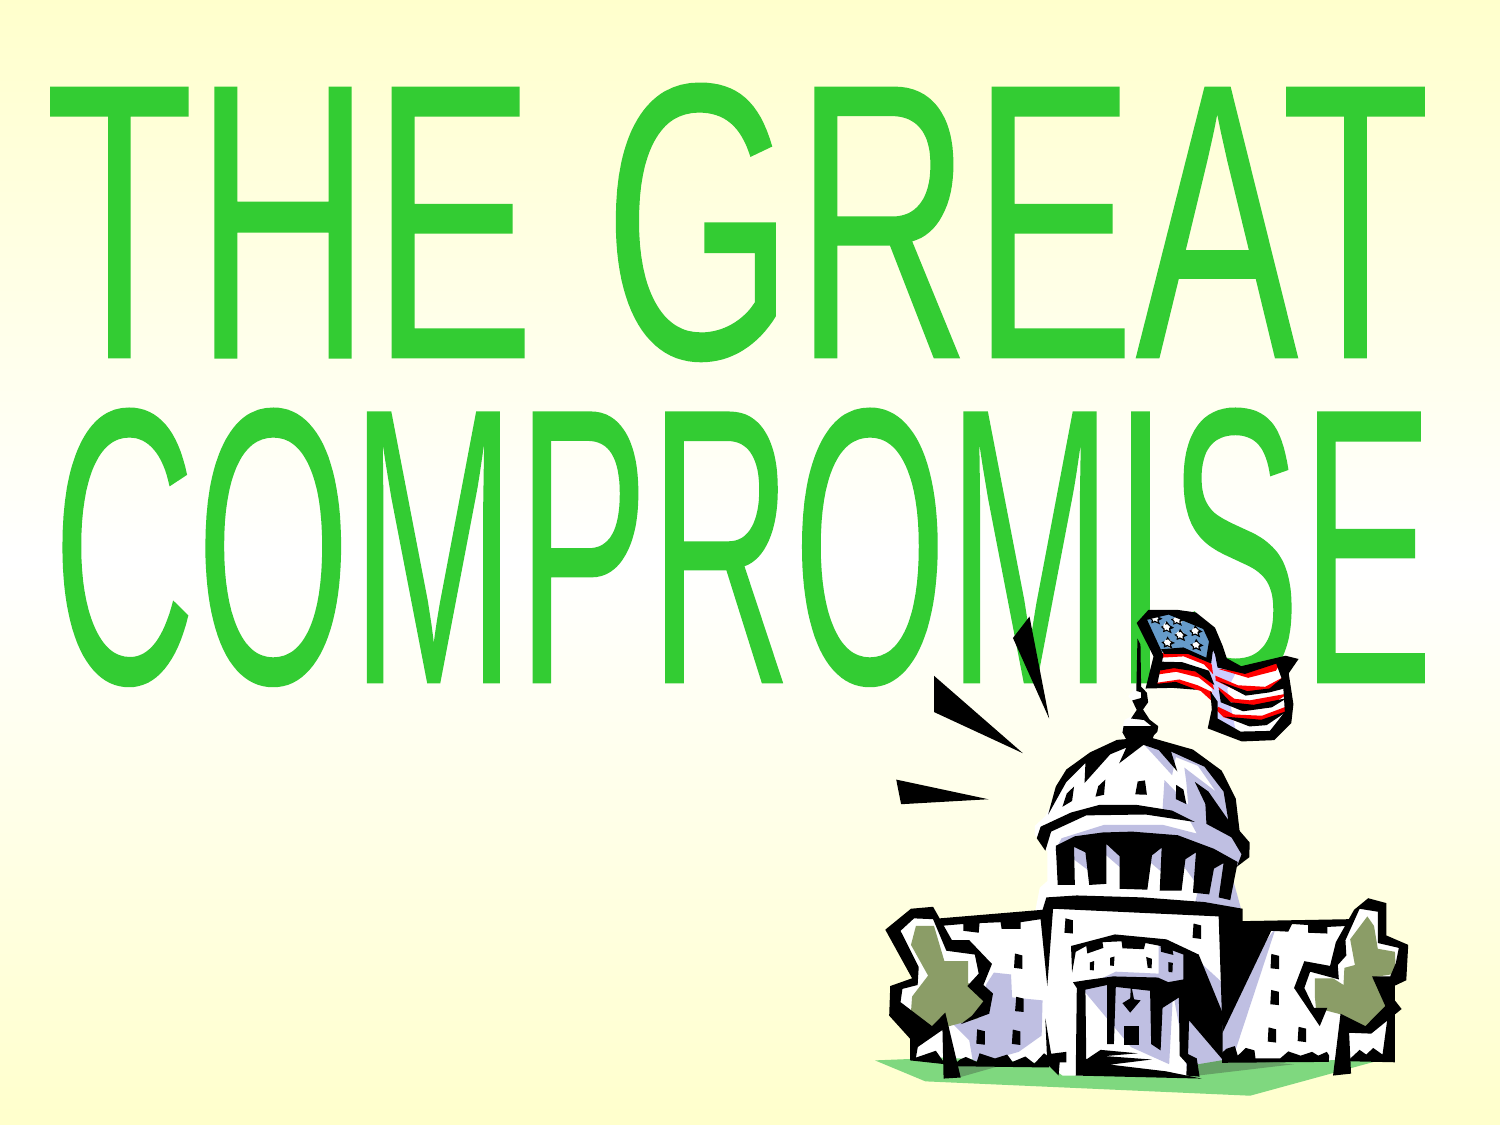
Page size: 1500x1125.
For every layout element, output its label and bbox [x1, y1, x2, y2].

picture [874, 607, 1413, 1101]
